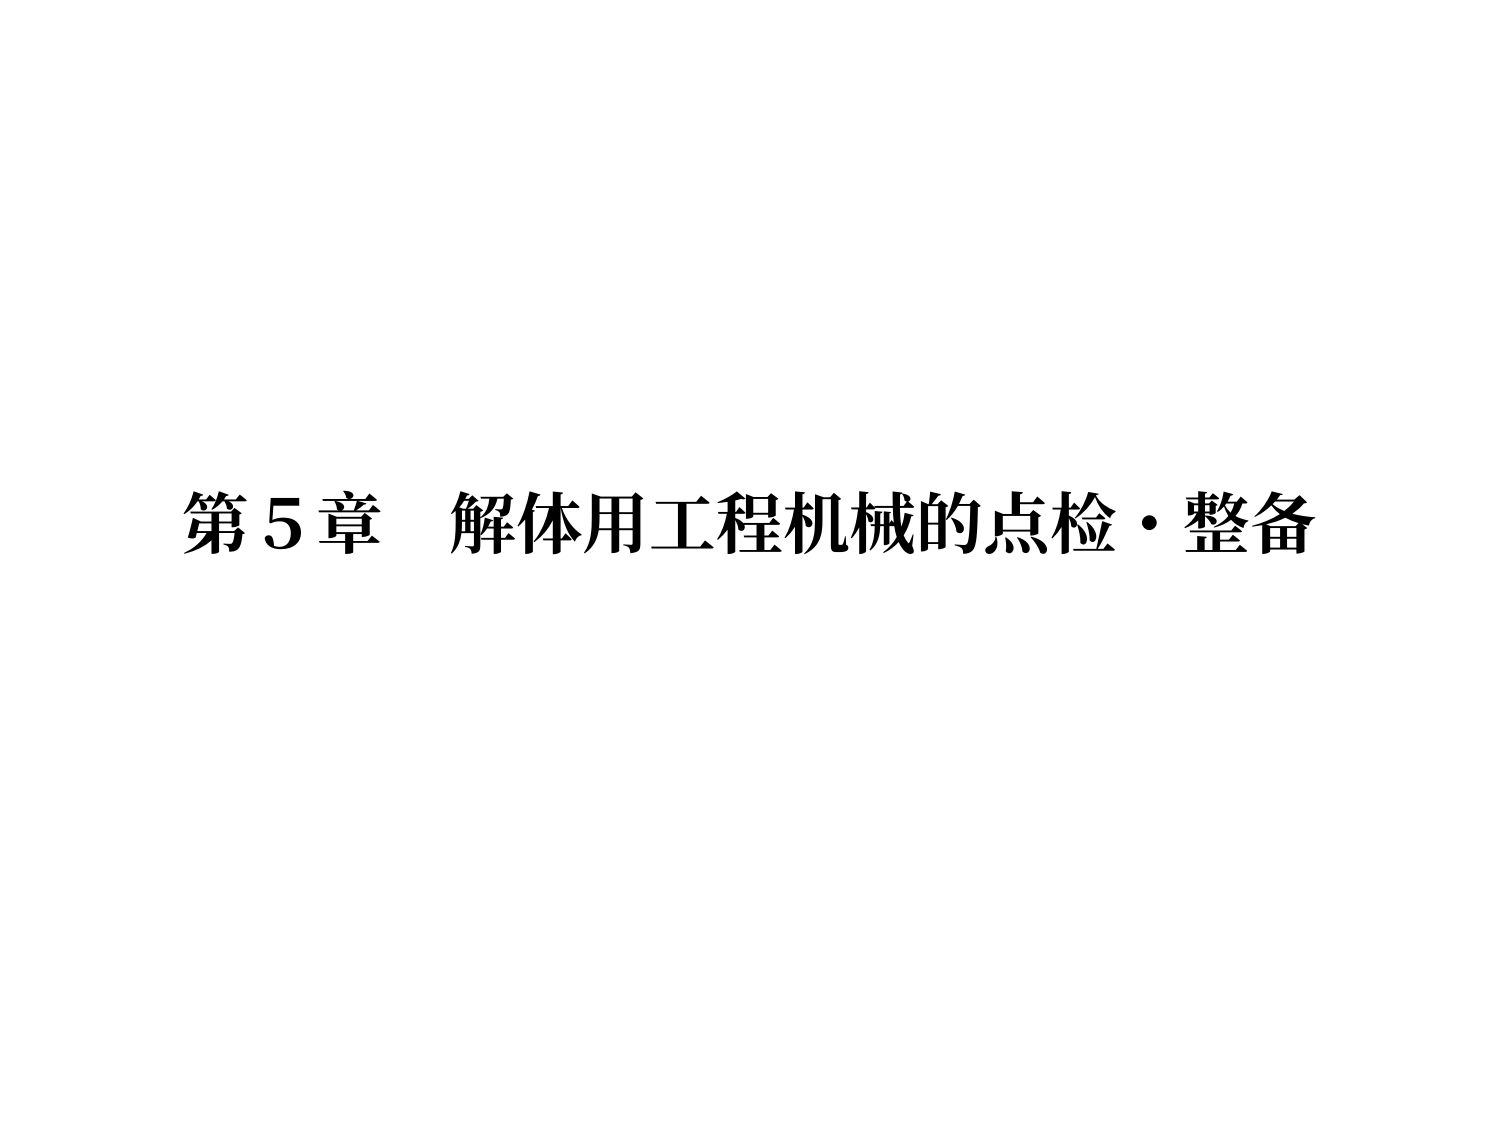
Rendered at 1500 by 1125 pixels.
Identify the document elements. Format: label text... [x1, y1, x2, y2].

title 第５章 解体用工程机械的点检・整备 [18, 477, 1482, 576]
